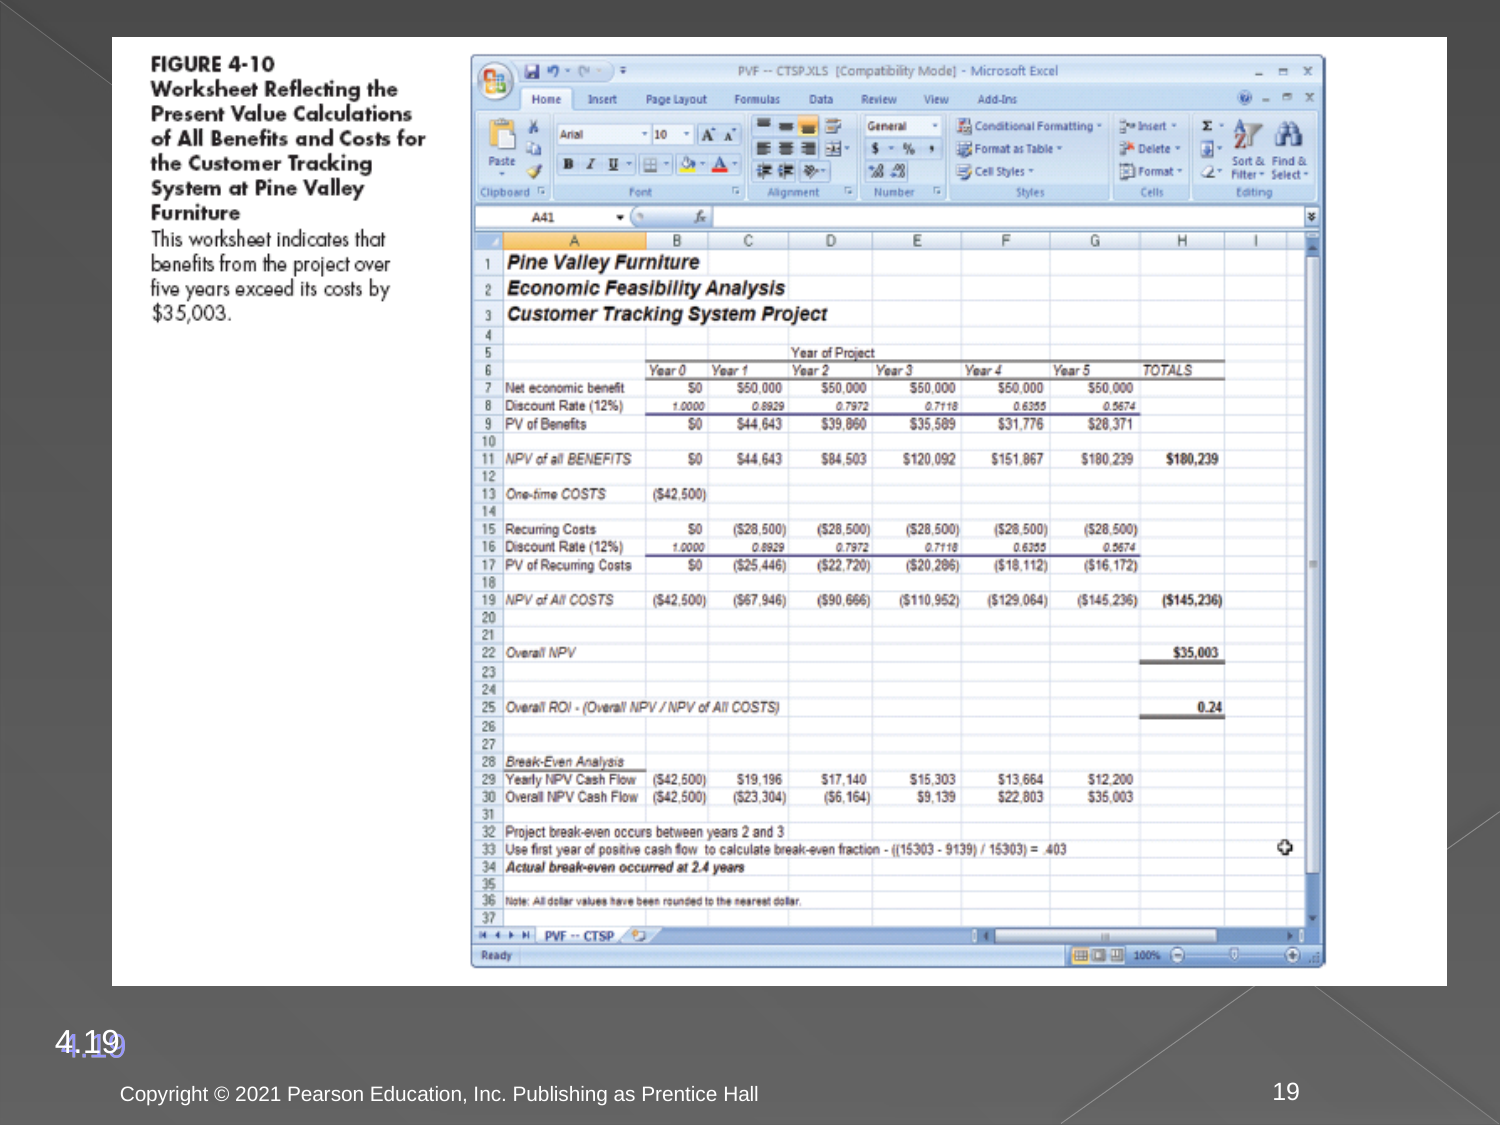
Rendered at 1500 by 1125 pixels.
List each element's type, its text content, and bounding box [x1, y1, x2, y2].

footer Copyright © 2021 Pearson Education, Inc. Publishing as Prentice Hall [75, 1063, 774, 1113]
text_box 4.19 [37, 1012, 138, 1107]
slide_number 19 [1245, 1063, 1328, 1113]
picture [112, 37, 1447, 986]
